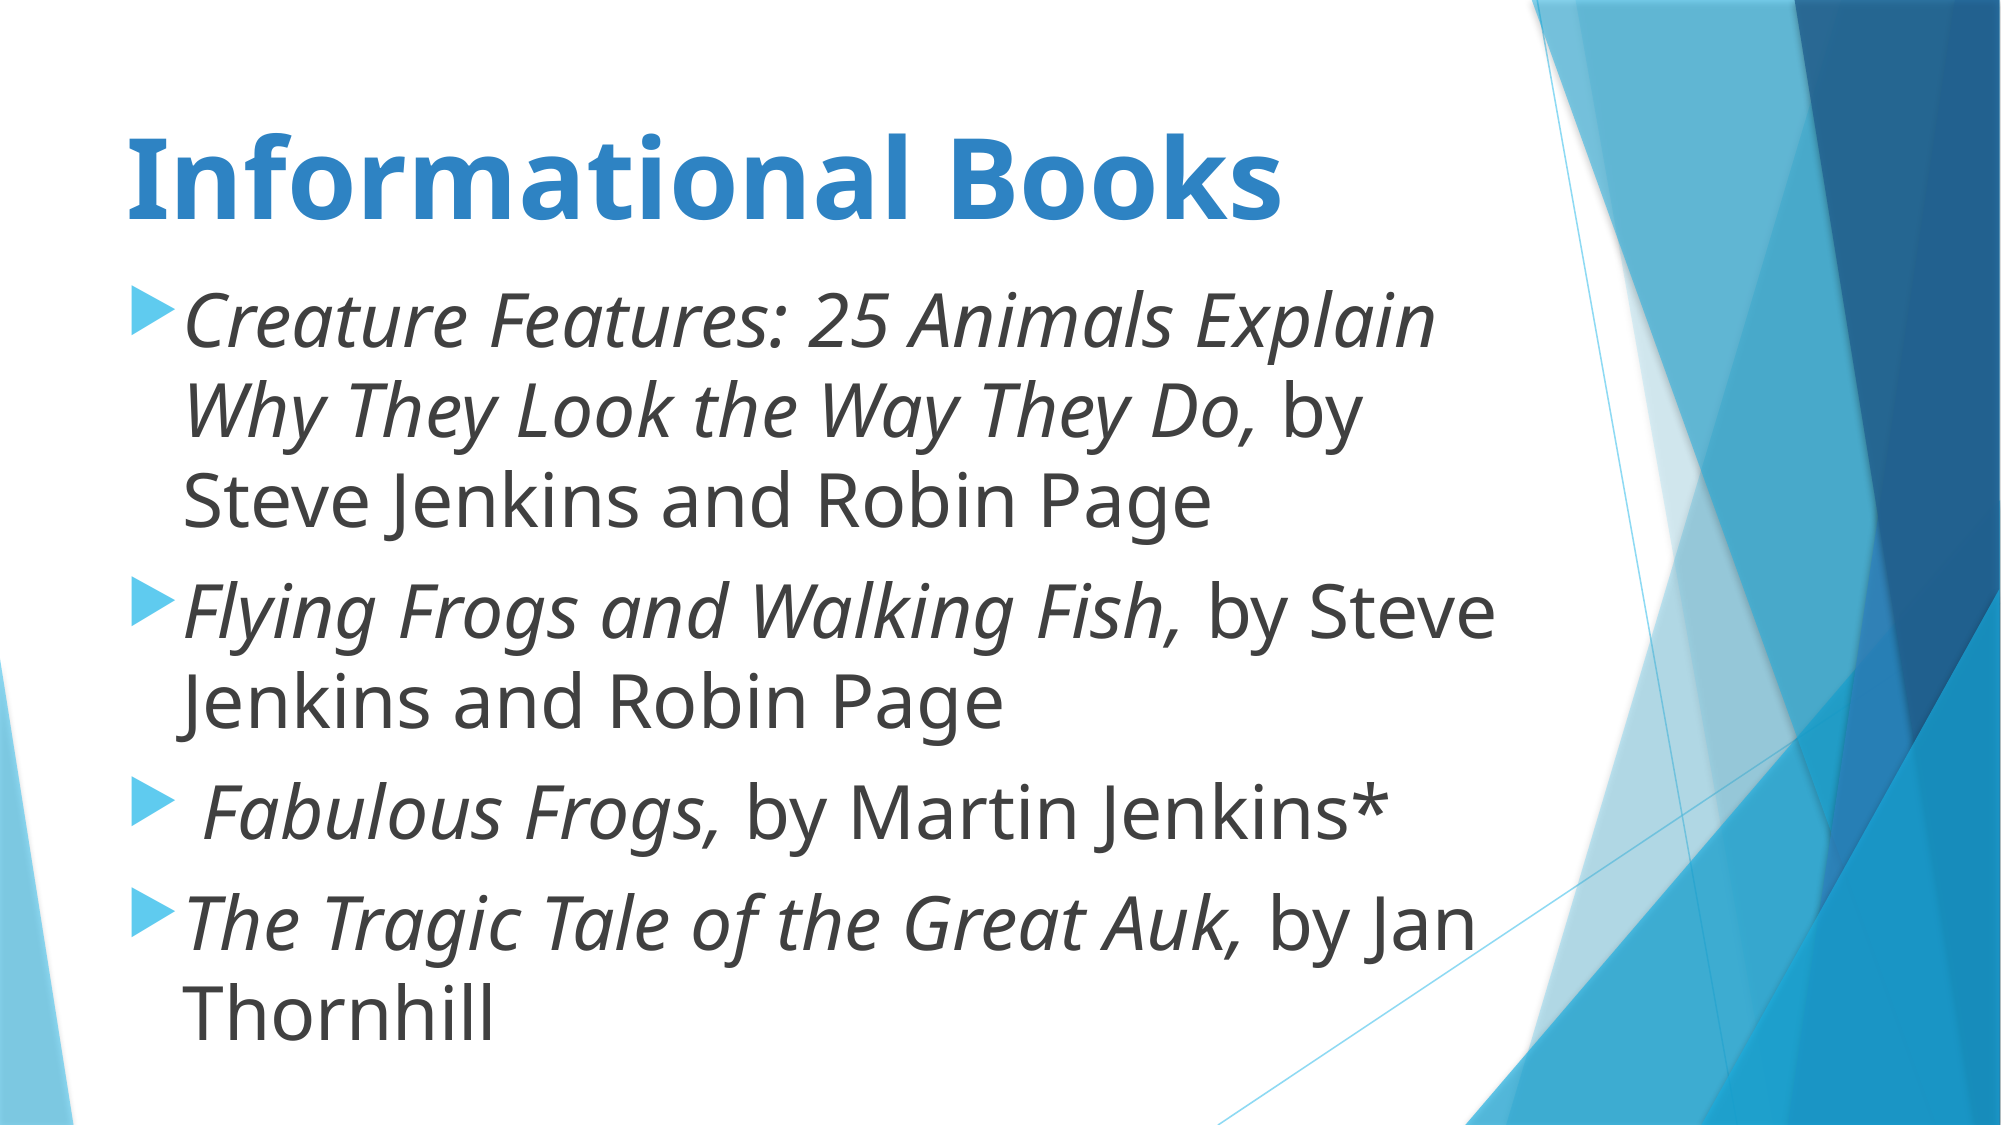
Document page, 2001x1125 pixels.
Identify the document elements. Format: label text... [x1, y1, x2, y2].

list Creature Features: 25 Animals Explain Why They Look the Way They Do, by Steve Jenkins and Robin Page Flying Frogs and Walking Fish, by Steve Jenkins and Robin Page Fabulous Frogs, by Martin Jenkins* The Tragic Tale of the Great Auk, by Jan Thornhill [111, 265, 1522, 1070]
title Informational Books [111, 99, 1522, 265]
